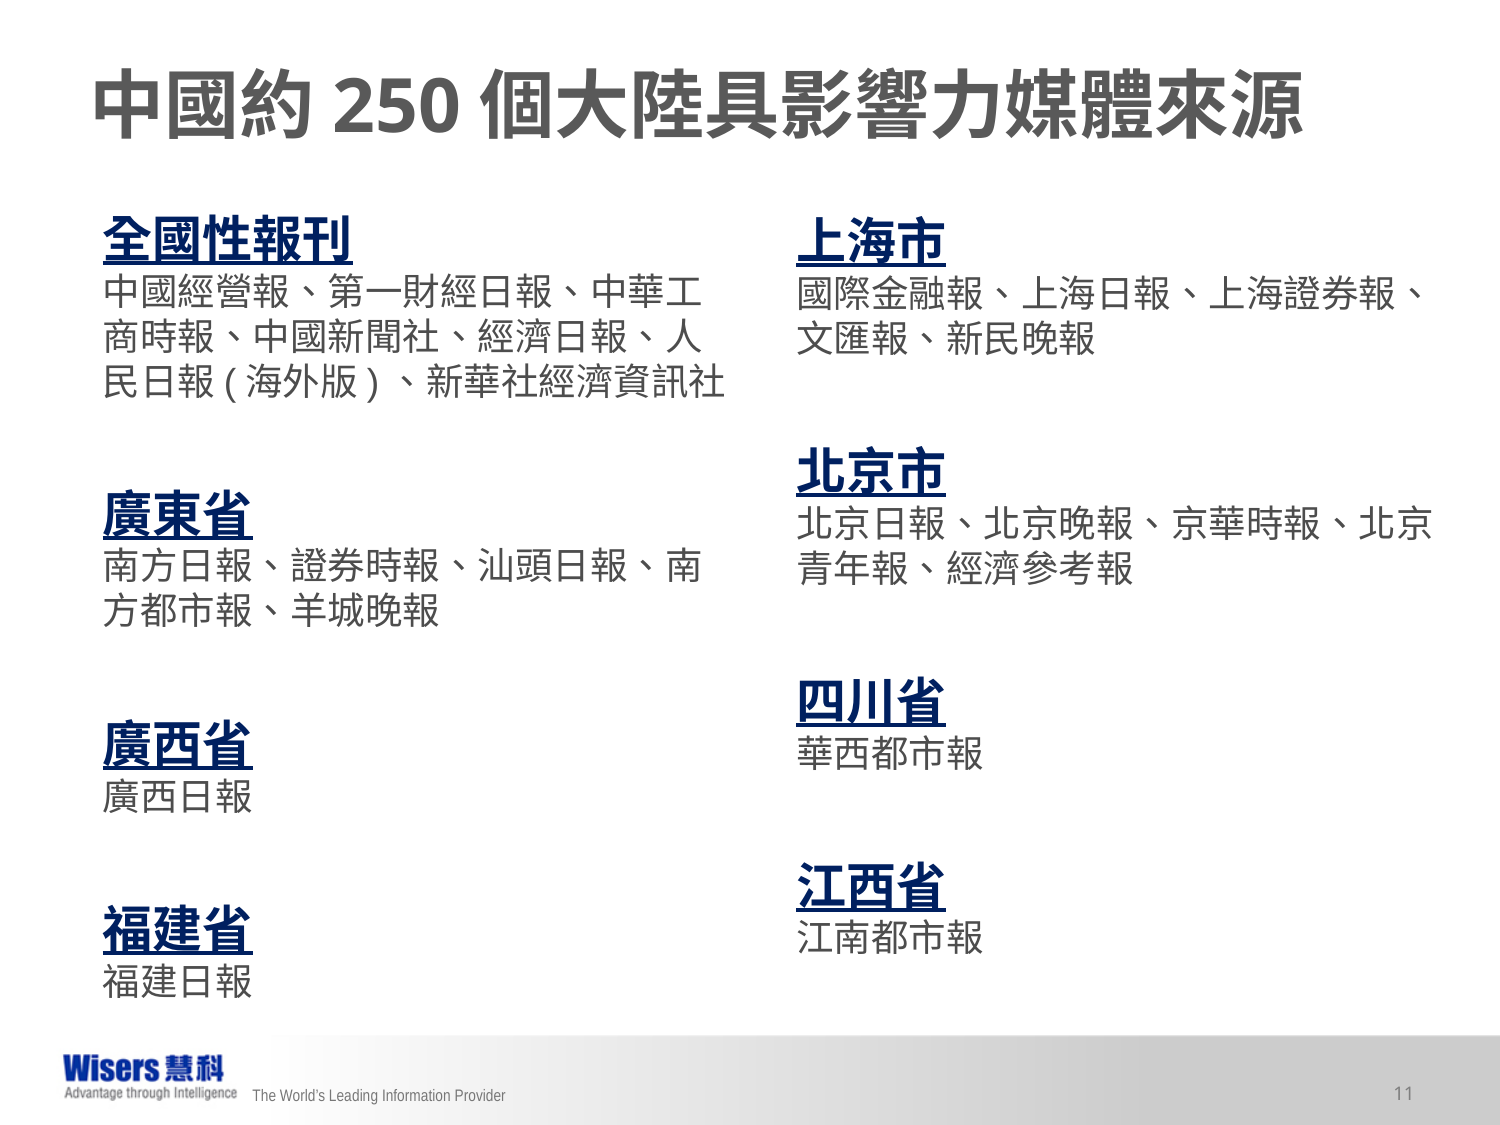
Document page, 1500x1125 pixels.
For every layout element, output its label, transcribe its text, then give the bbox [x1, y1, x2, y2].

picture [0, 1029, 1500, 1125]
list 上海市 國際金融報、上海日報、上海證券報、文匯報、新民晚報 北京市 北京日報、北京晚報、京華時報、北京青年報、經濟參考報 四川省 華西都市報 江西省 江南都市報 [780, 201, 1451, 813]
list 全國性報刊 中國經營報、第一財經日報、中華工商時報、中國新聞社、經濟日報、人民日報(海外版)、新華社經濟資訊社 廣東省 南方日報、證券時報、汕頭日報、南方都市報、羊城晚報 廣西省 廣西日報 福建省 福建日報 [87, 199, 751, 1018]
text_box 中國約250個大陸具影響力媒體來源 [74, 49, 1488, 193]
